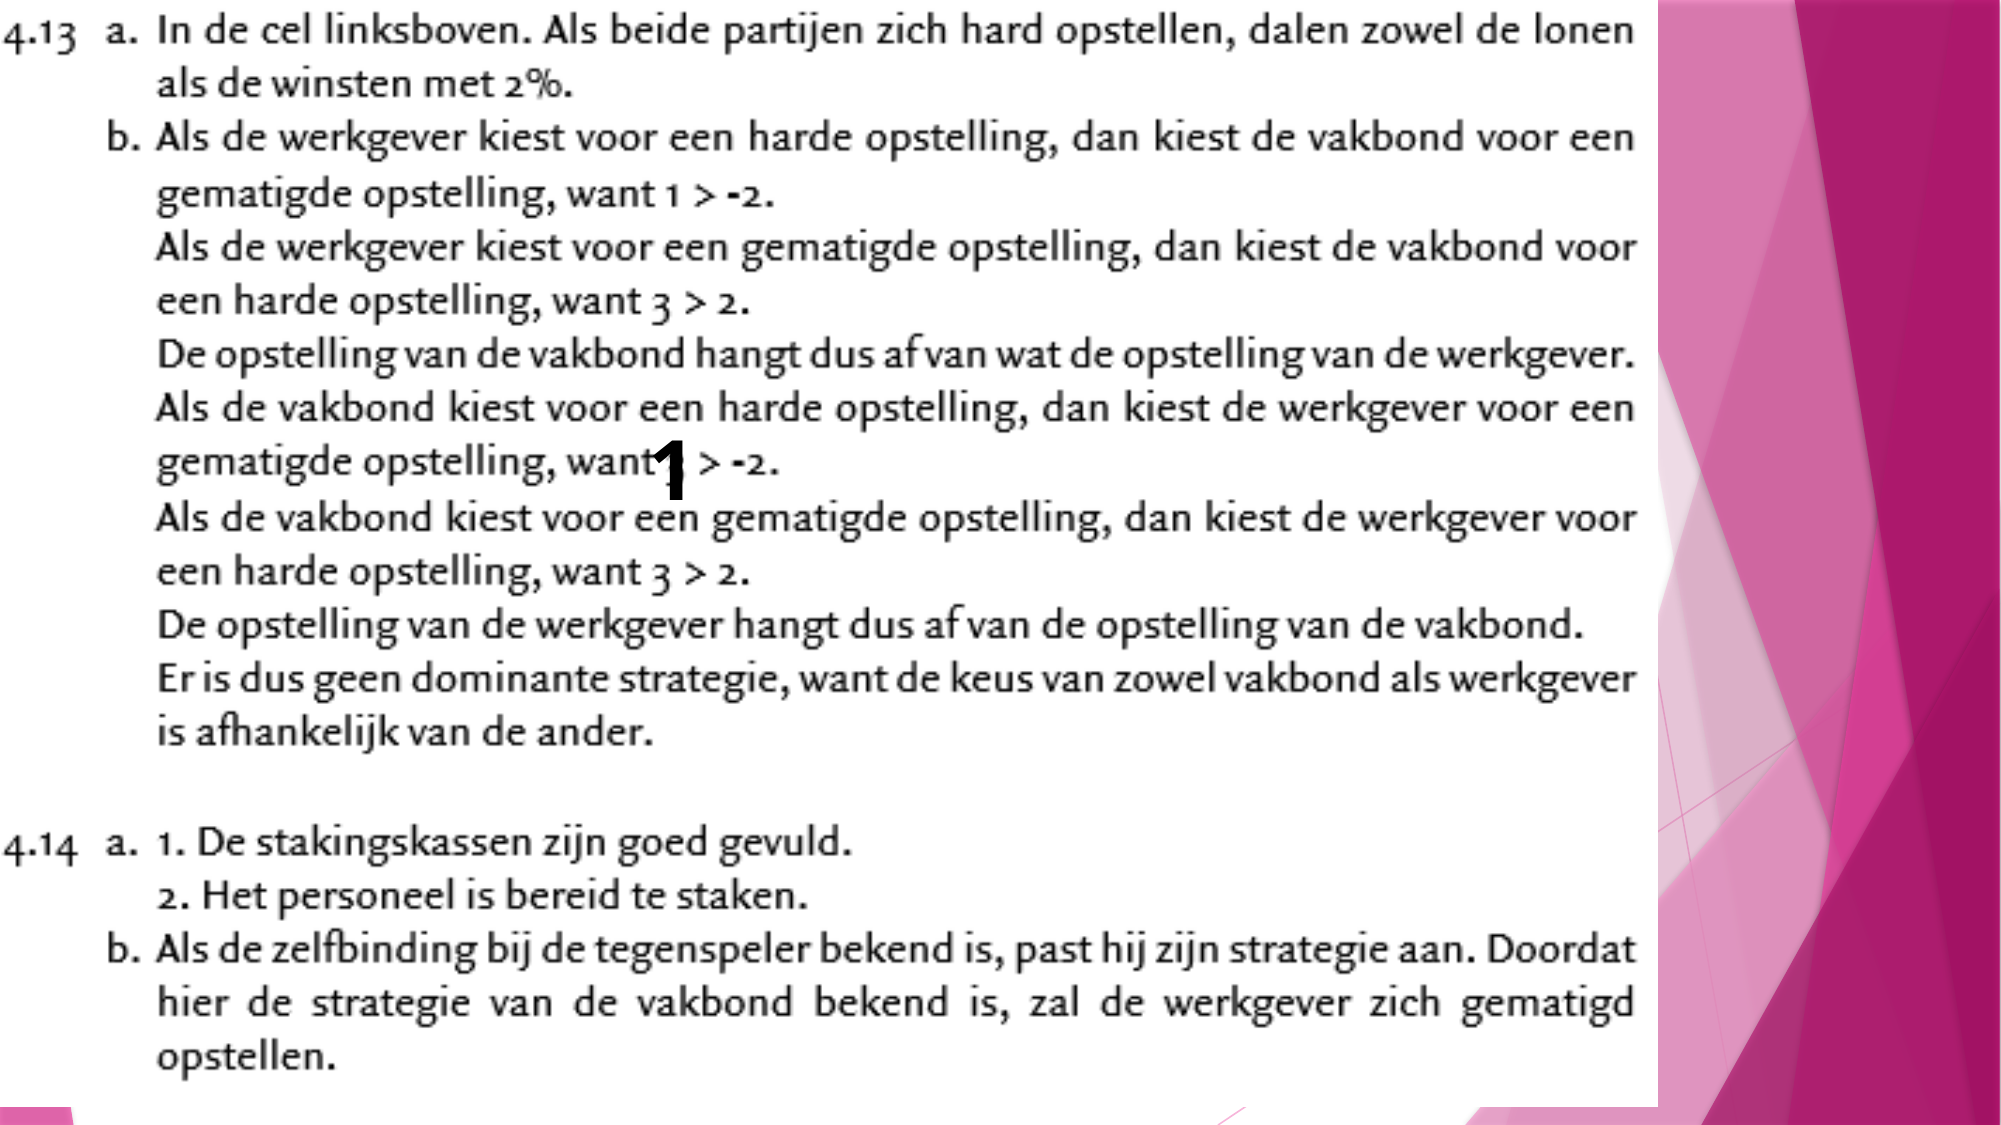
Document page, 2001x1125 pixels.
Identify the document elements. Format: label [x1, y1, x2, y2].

picture [0, 0, 1659, 1107]
